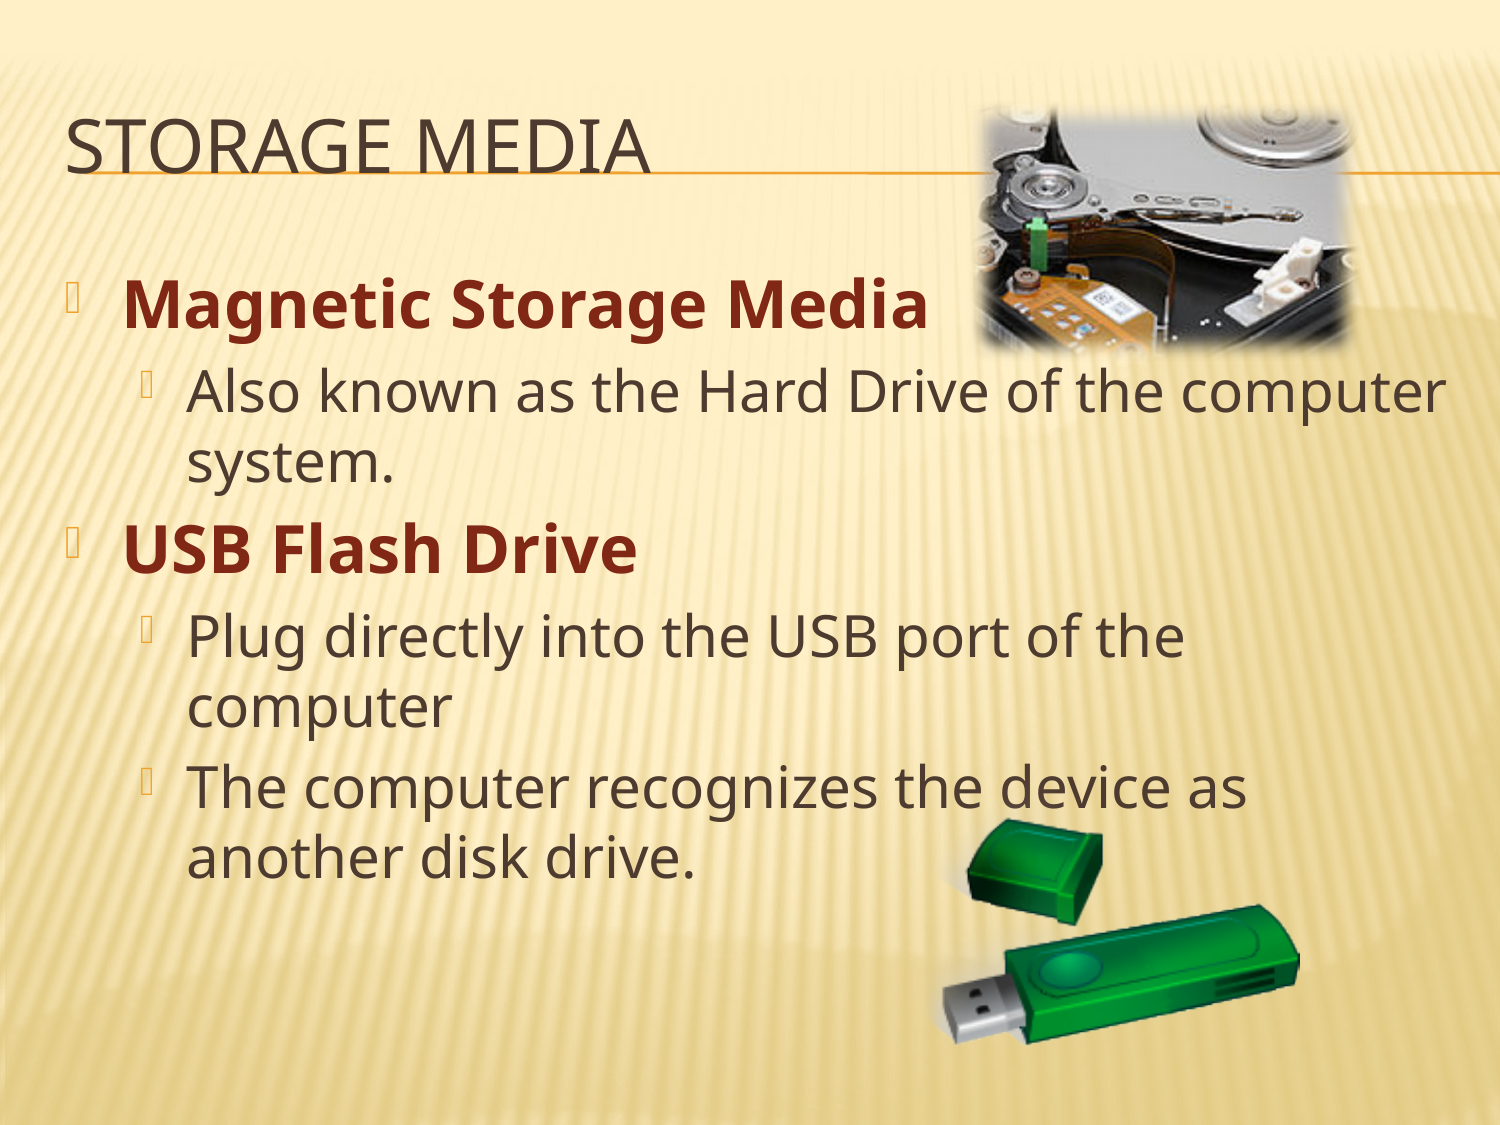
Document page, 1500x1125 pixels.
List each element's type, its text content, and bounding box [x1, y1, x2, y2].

title Storage media [50, 75, 1475, 213]
list Magnetic Storage Media Also known as the Hard Drive of the computer system. USB Flash Drive Plug directly into the USB port of the computer The computer recognizes the device as another disk drive. [50, 254, 1475, 998]
picture [924, 699, 1301, 1076]
picture [967, 99, 1363, 363]
